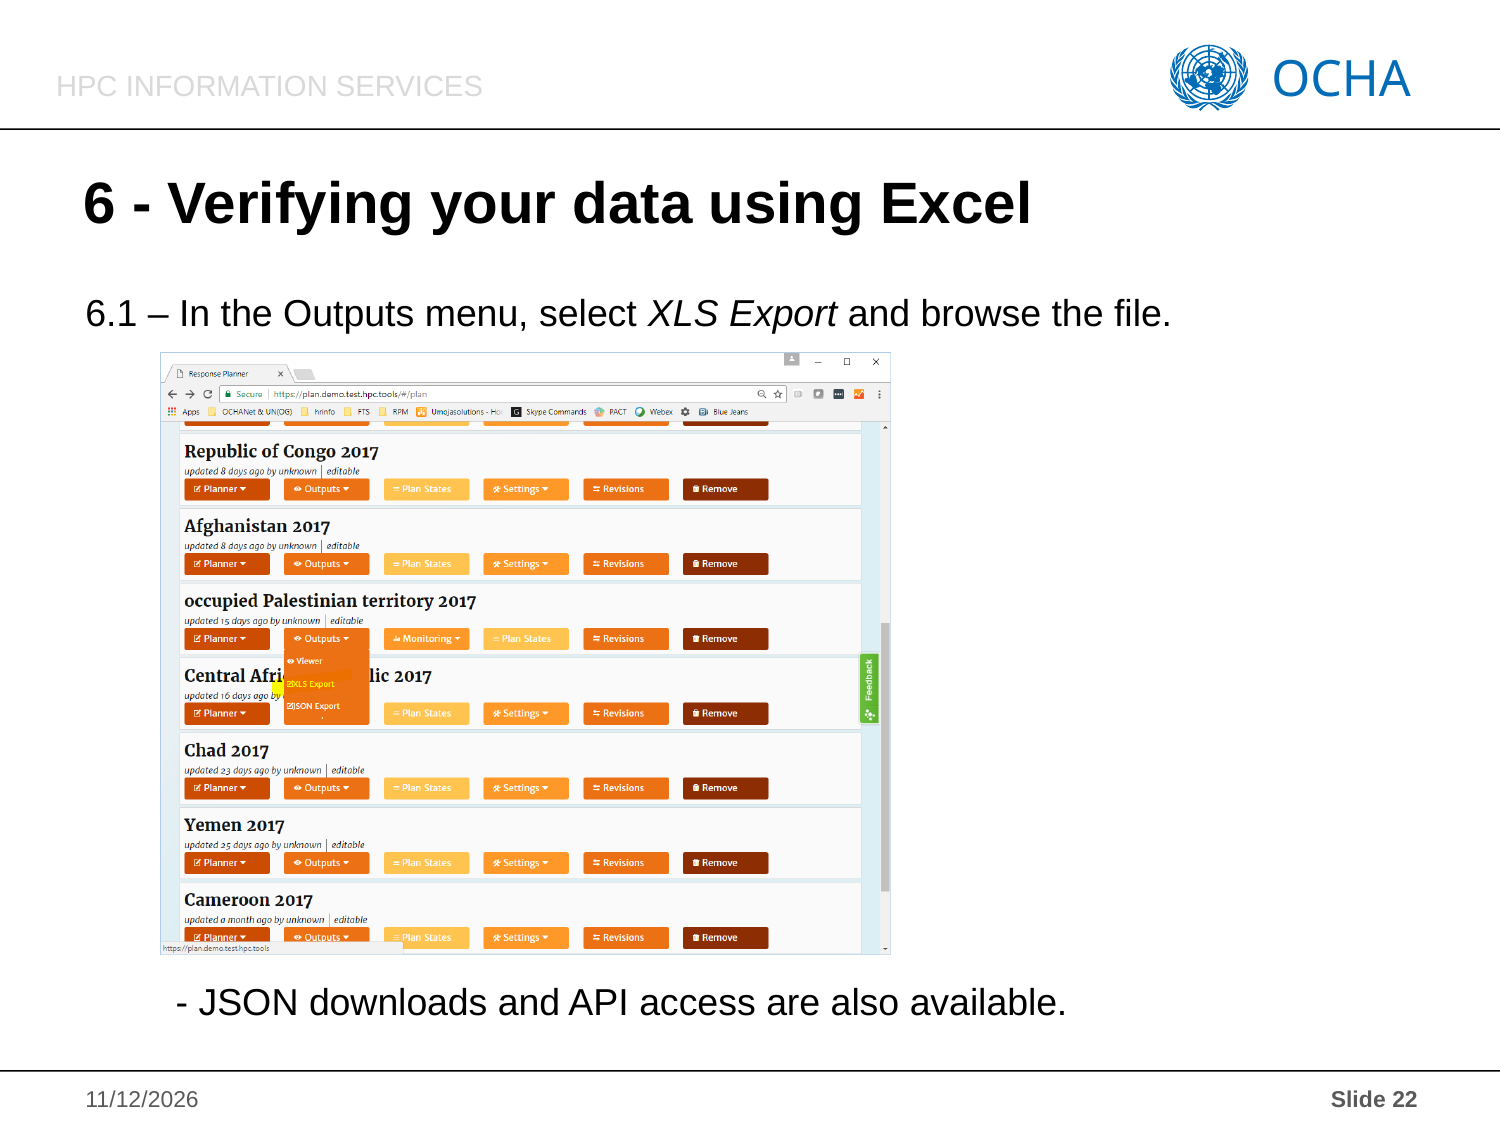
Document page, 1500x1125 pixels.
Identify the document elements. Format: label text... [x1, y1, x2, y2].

title 6 - Verifying your data using Excel [68, 157, 1419, 244]
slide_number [70, 1076, 284, 1121]
list 6.1 – In the Outputs menu, select XLS Export and browse the file. [70, 271, 1425, 394]
picture [160, 351, 891, 955]
slide_number Slide 22 [1241, 1070, 1434, 1125]
text_box - JSON downloads and API access are also available. [160, 970, 1086, 1031]
